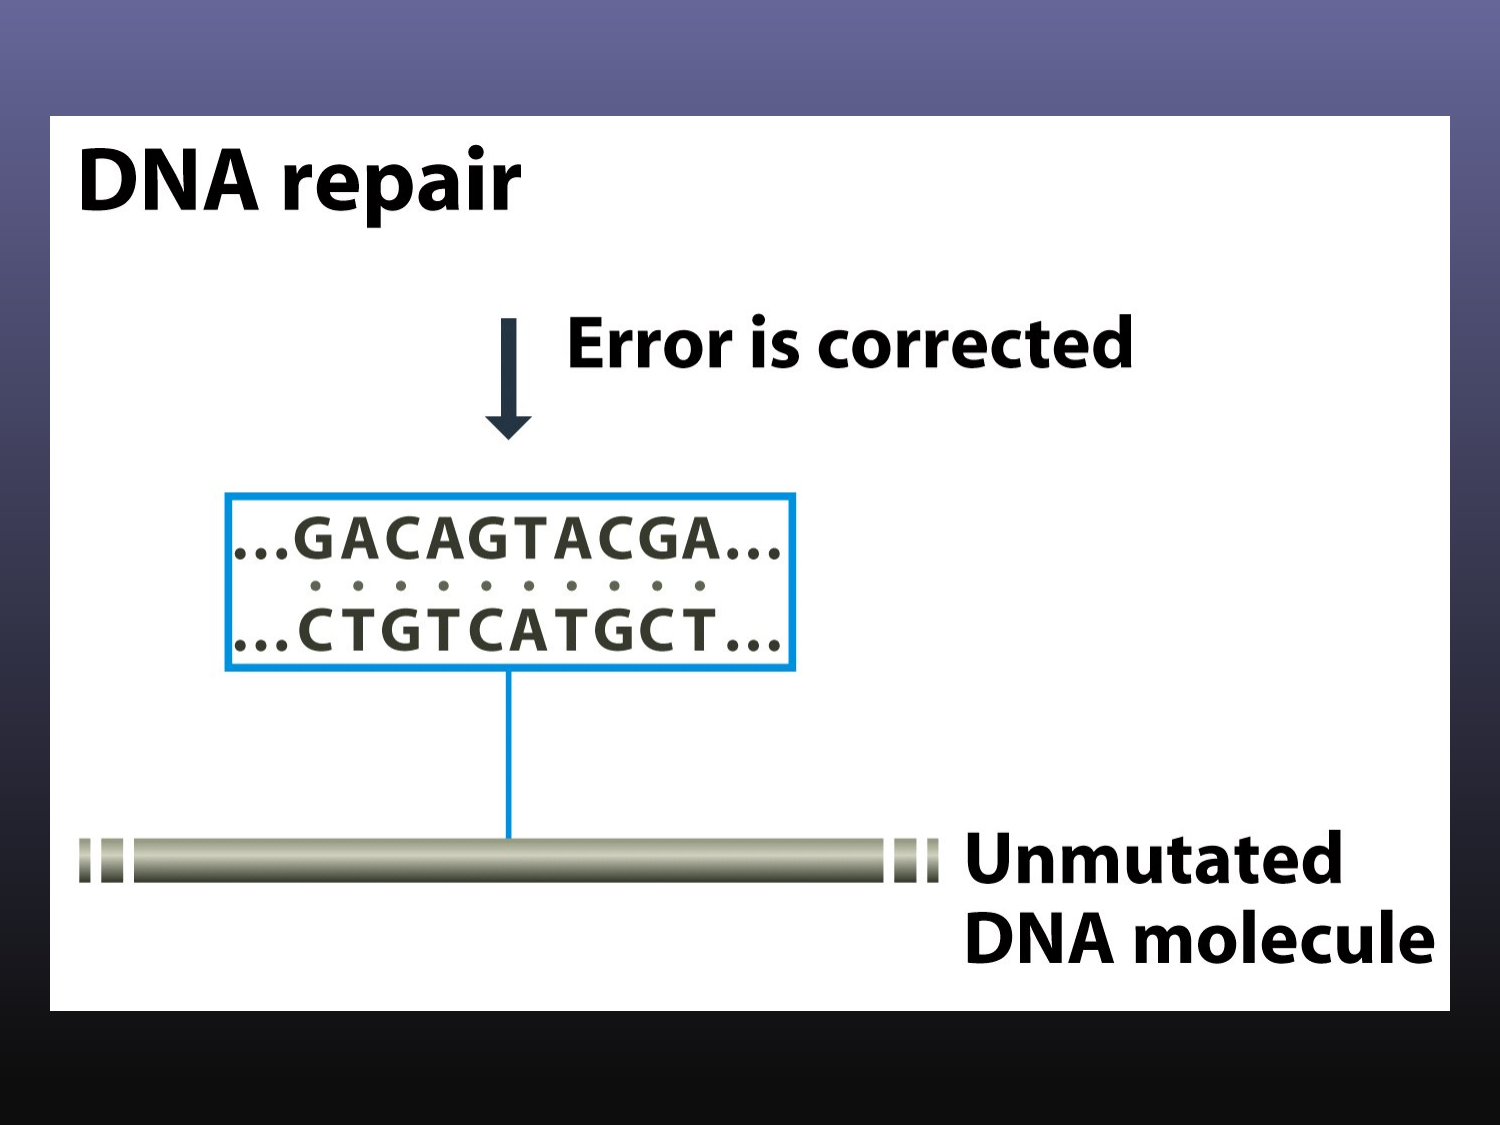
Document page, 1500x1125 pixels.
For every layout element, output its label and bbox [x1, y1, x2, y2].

picture [49, 116, 1450, 1011]
